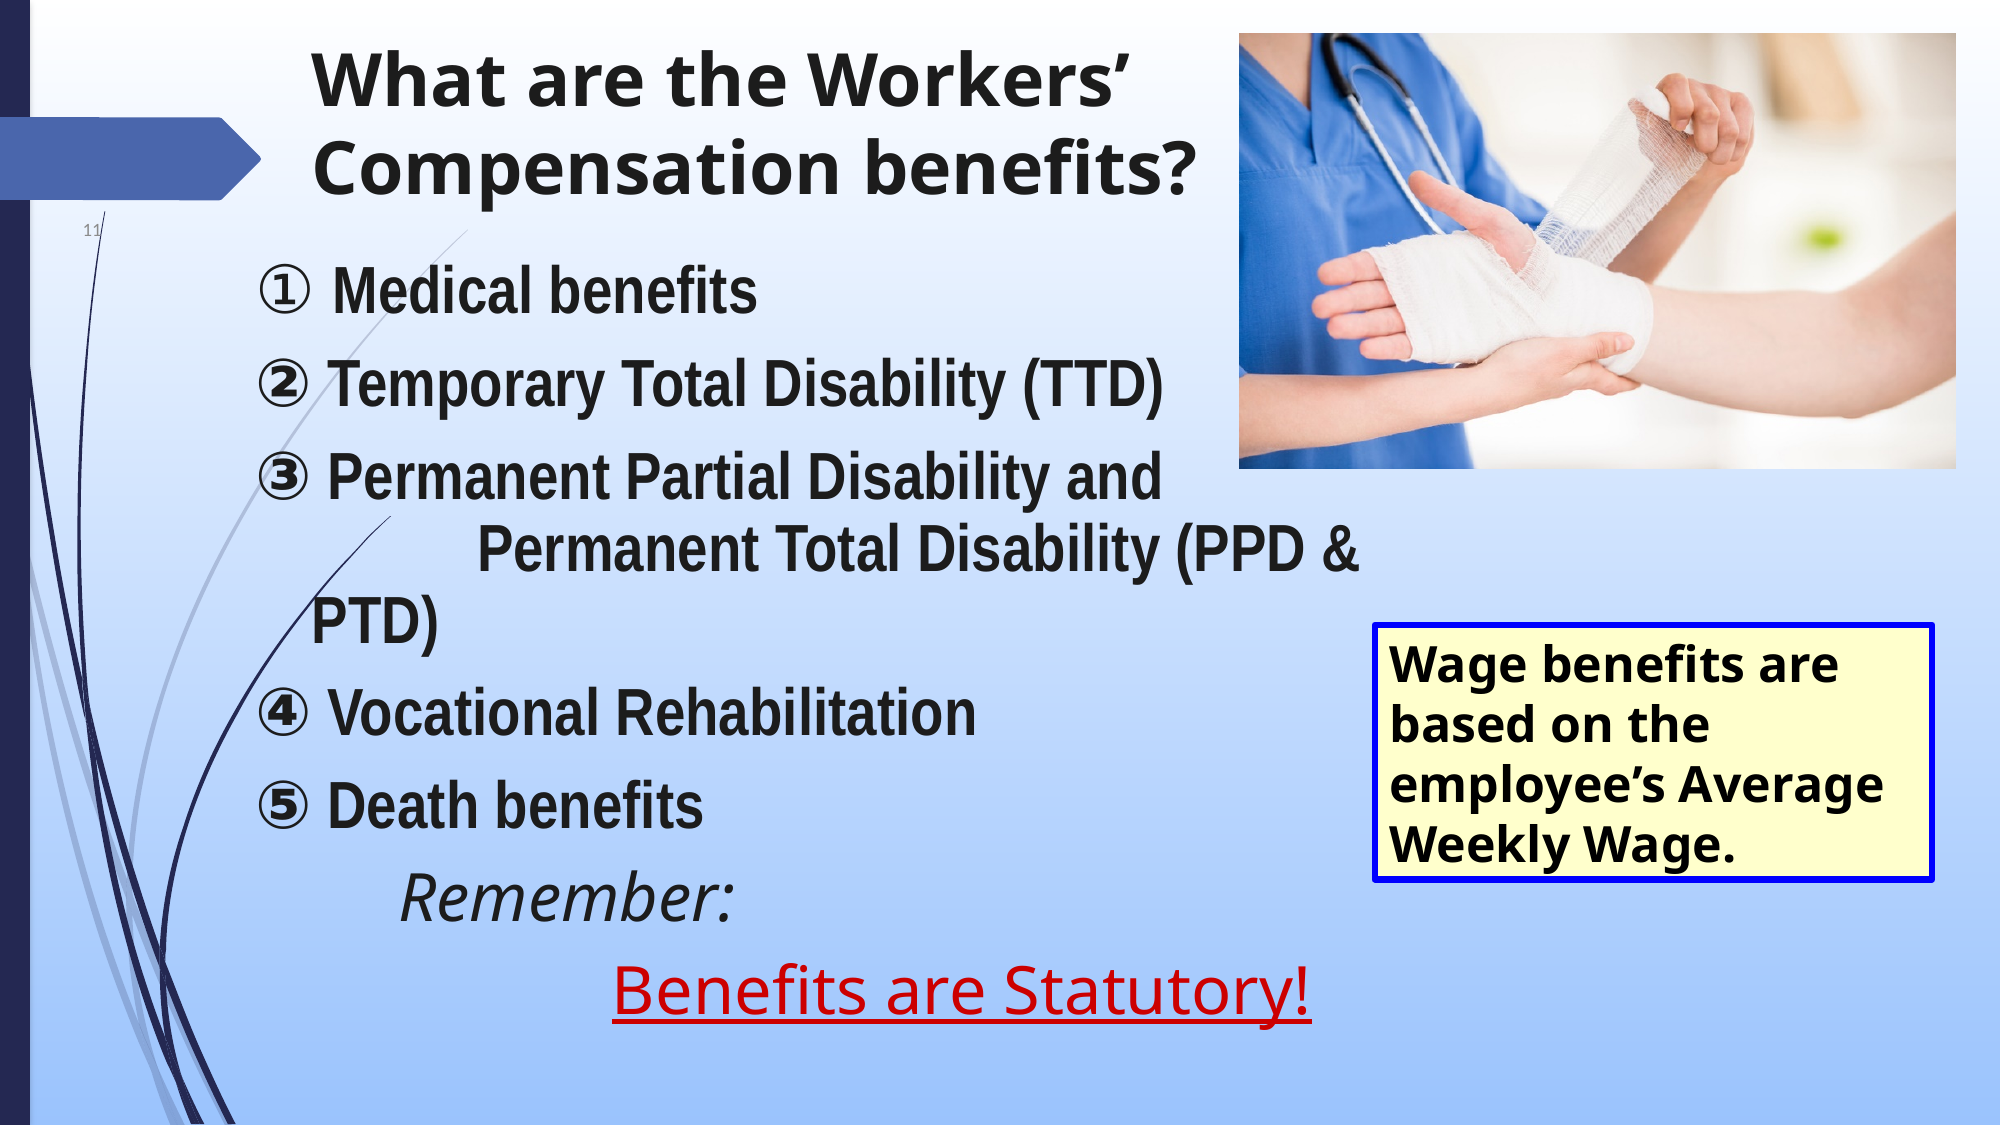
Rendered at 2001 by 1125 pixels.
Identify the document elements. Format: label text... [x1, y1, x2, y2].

text_box [981, 543, 1019, 582]
title What are the Workers’ Compensation benefits? [296, 25, 1447, 218]
text_box Wage benefits are based on the employee’s Average Weekly Wage. [1374, 624, 1933, 880]
picture [1239, 33, 1956, 469]
slide_number 11 [0, 208, 117, 249]
list ① Medical benefits ② Temporary Total Disability (TTD) ③ Permanent Partial Disability and Permanent Total Disability (PPD & PTD) ④ Vocational Rehabilitation ⑤ Death benefits Remember: Benefits are Statutory! [240, 248, 1463, 980]
